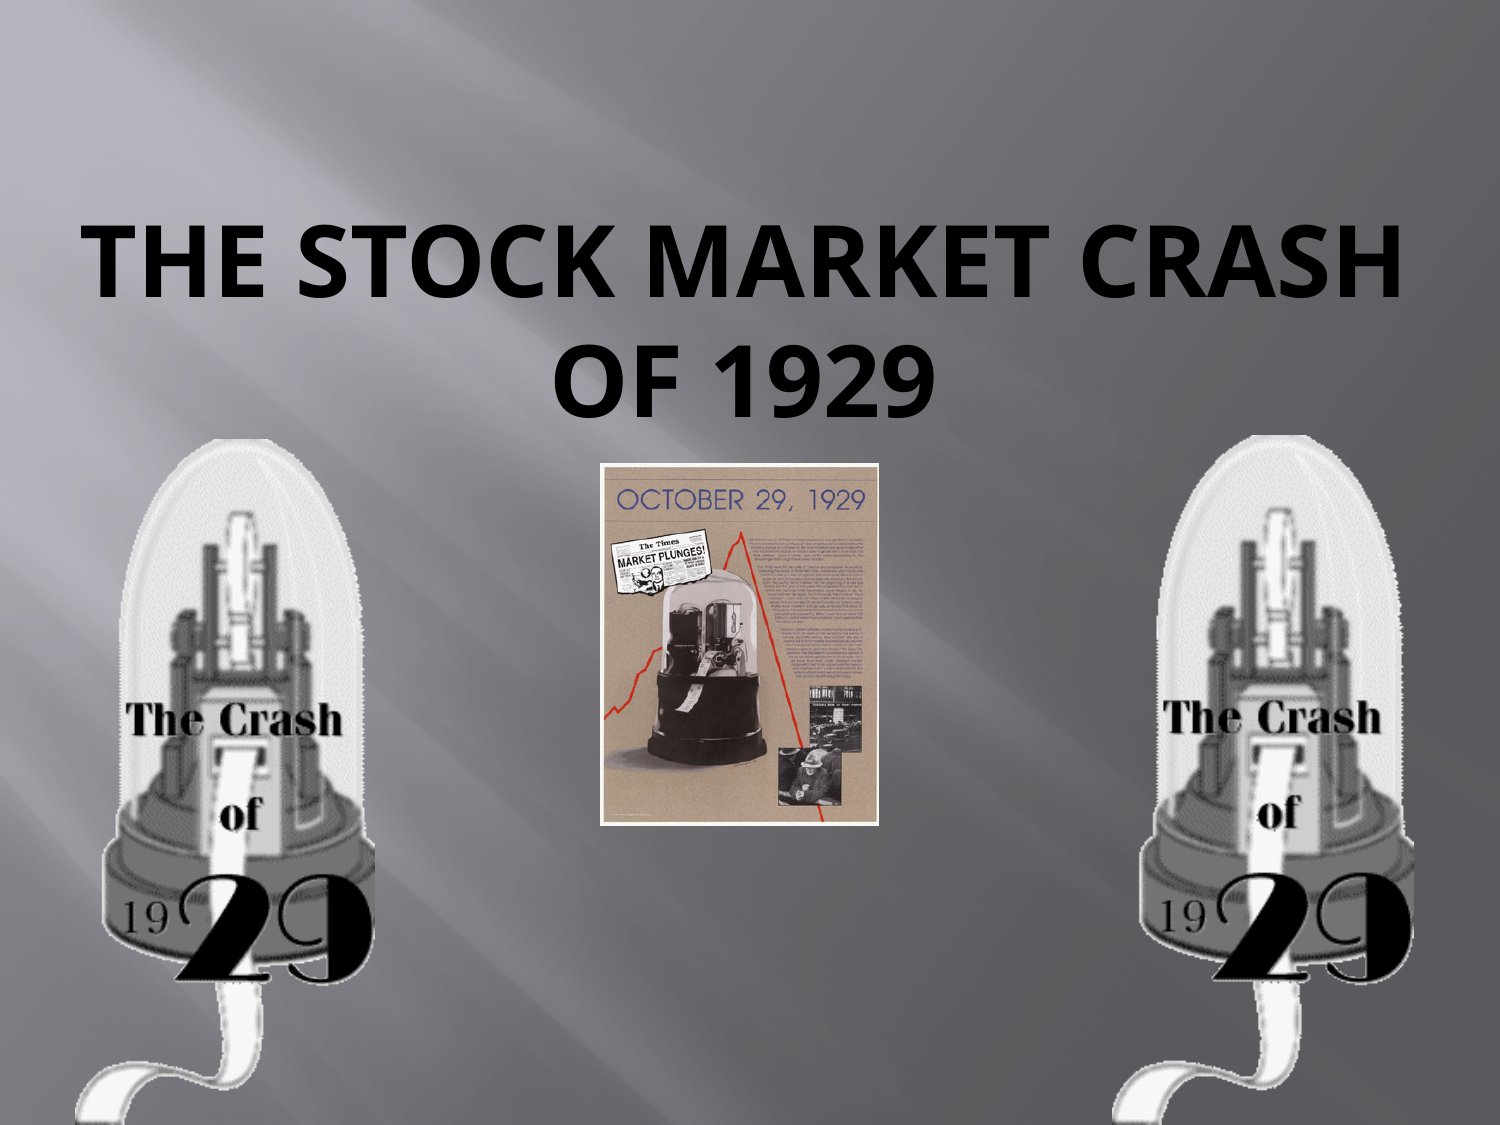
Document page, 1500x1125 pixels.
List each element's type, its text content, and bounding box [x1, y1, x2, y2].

picture [74, 439, 376, 1125]
picture [1112, 435, 1415, 1125]
picture [599, 462, 880, 826]
title The stock Market Crash of 1929 [68, 137, 1419, 438]
